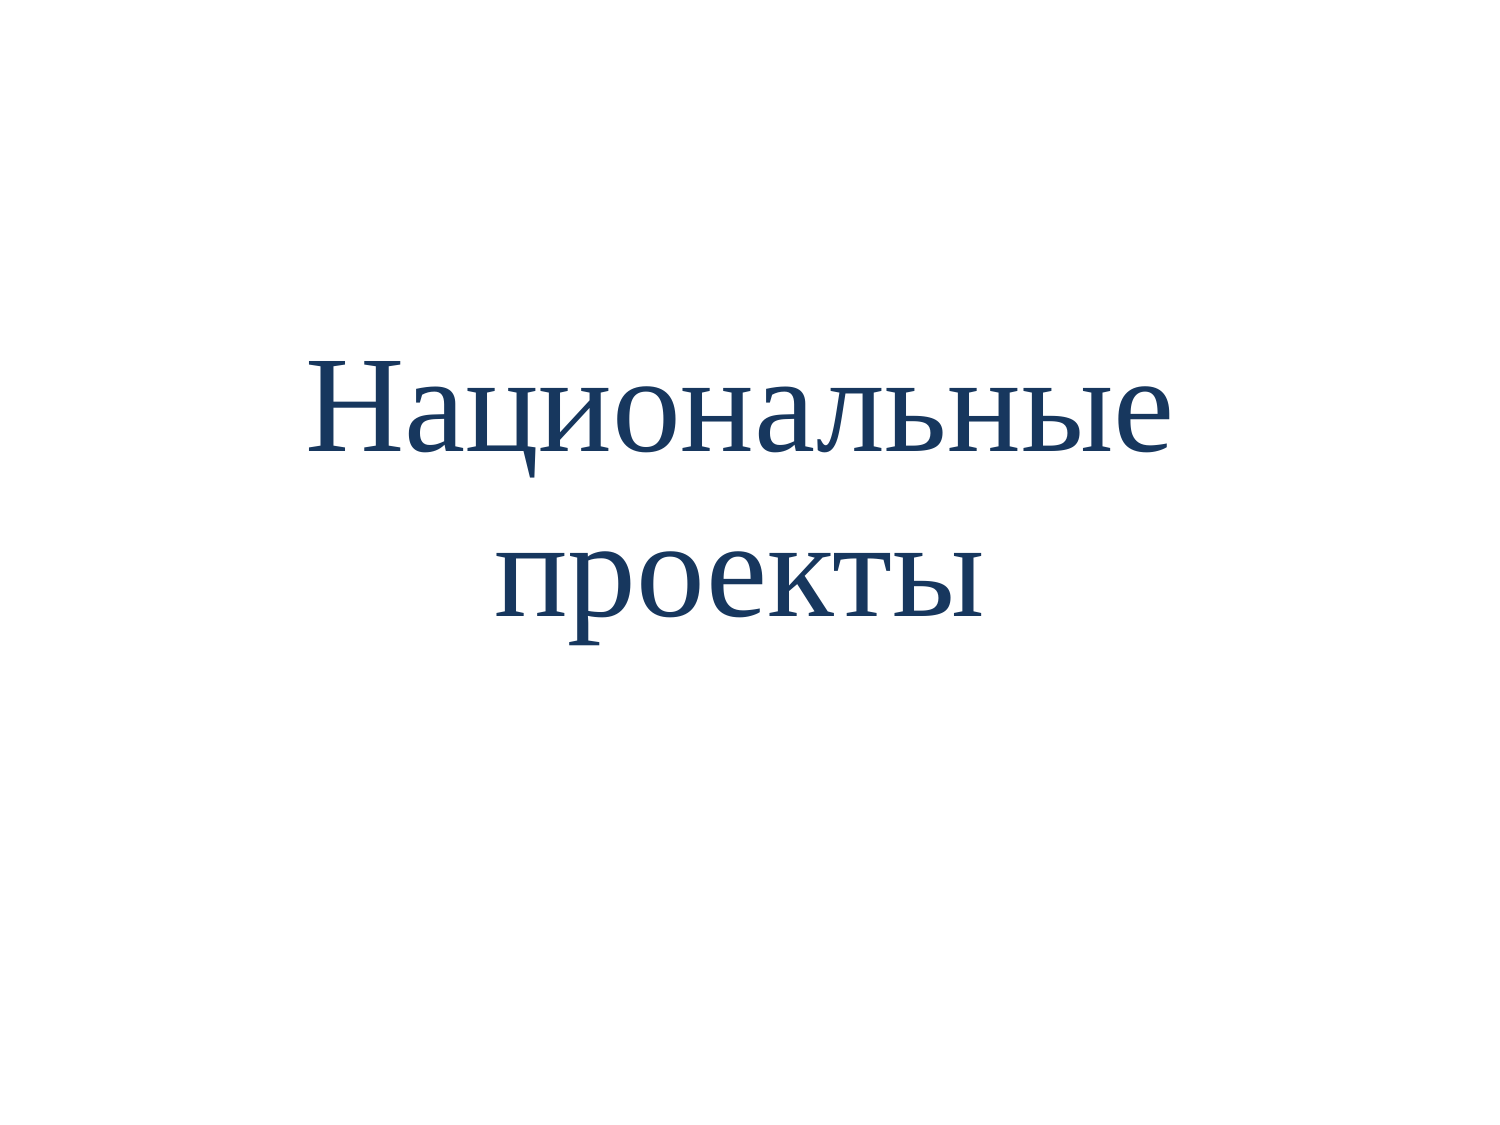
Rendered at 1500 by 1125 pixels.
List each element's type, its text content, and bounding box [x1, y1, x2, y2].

list Национальные проекты [64, 113, 1415, 857]
